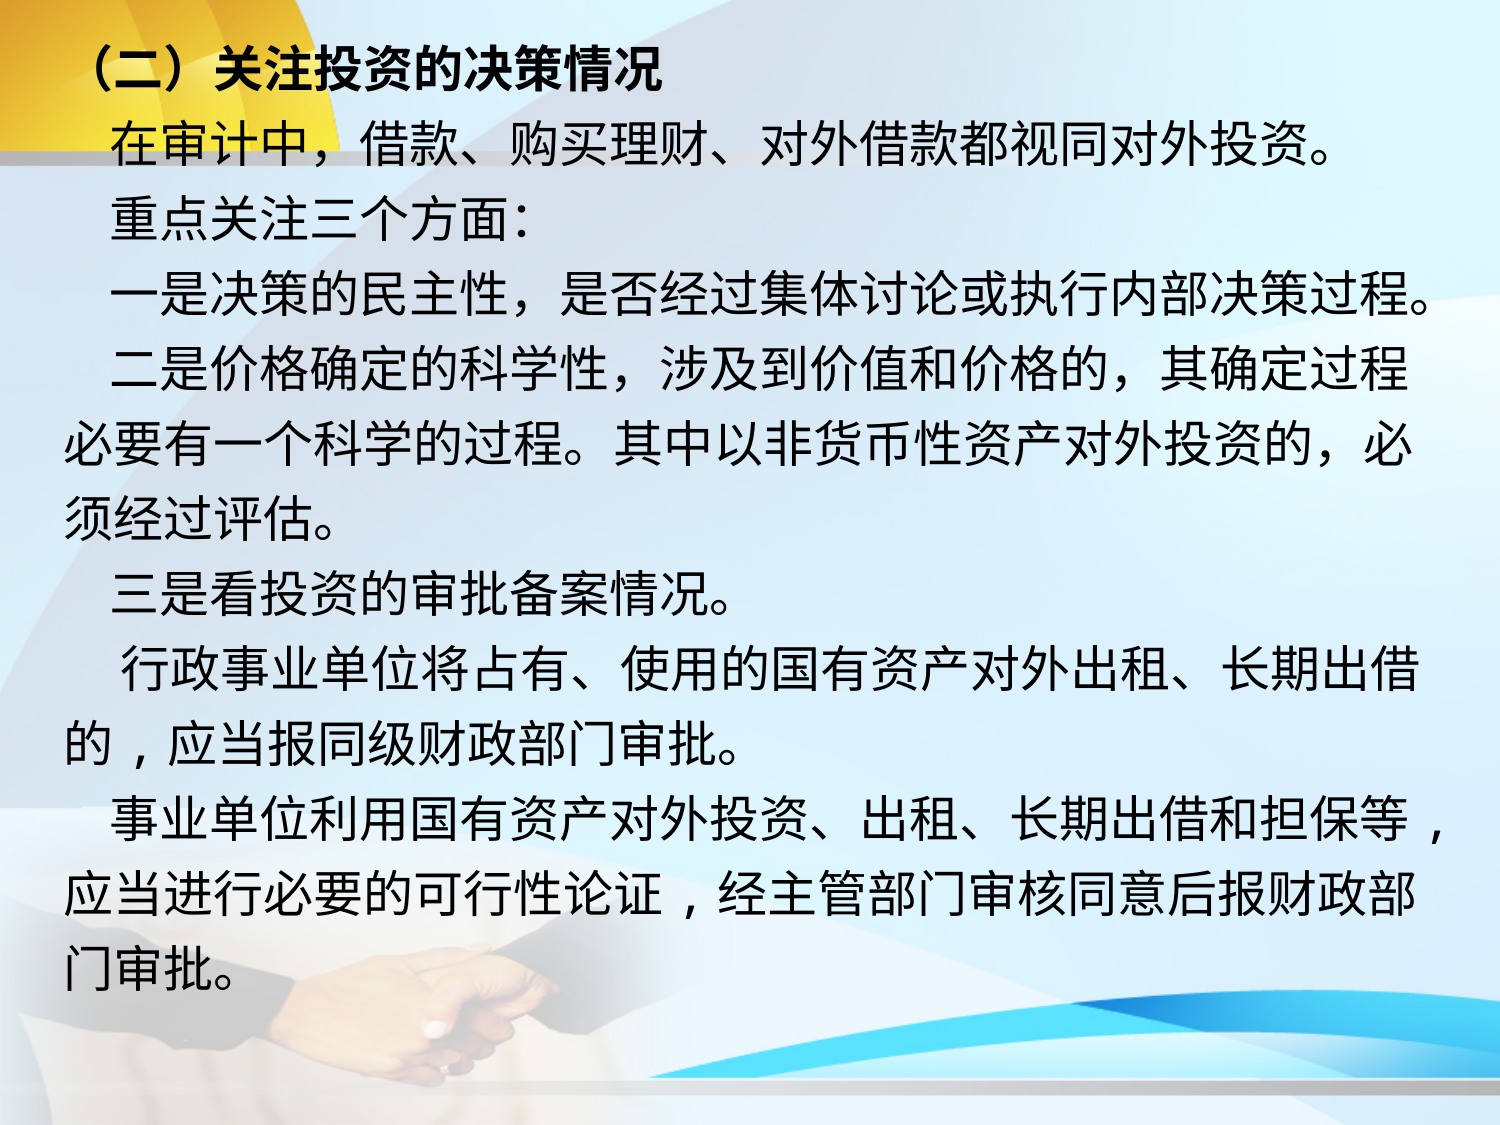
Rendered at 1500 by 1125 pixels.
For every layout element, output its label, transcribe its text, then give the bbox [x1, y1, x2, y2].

picture [0, 0, 1500, 1125]
text_box （二）关注投资的决策情况 在审计中，借款、购买理财、对外借款都视同对外投资。 重点关注三个方面： 一是决策的民主性，是否经过集体讨论或执行内部决策过程。 二是价格确定的科学性，涉及到价值和价格的，其确定过程必要有一个科学的过程。其中以非货币性资产对外投资的，必须经过评估。 三是看投资的审批备案情况。 行政事业单位将占有、使用的国有资产对外出租、长期出借的,应当报同级财政部门审批。 事业单位利用国有资产对外投资、出租、长期出借和担保等,应当进行必要的可行性论证,经主管部门审核同意后报财政部门审批。 [48, 15, 1449, 1125]
